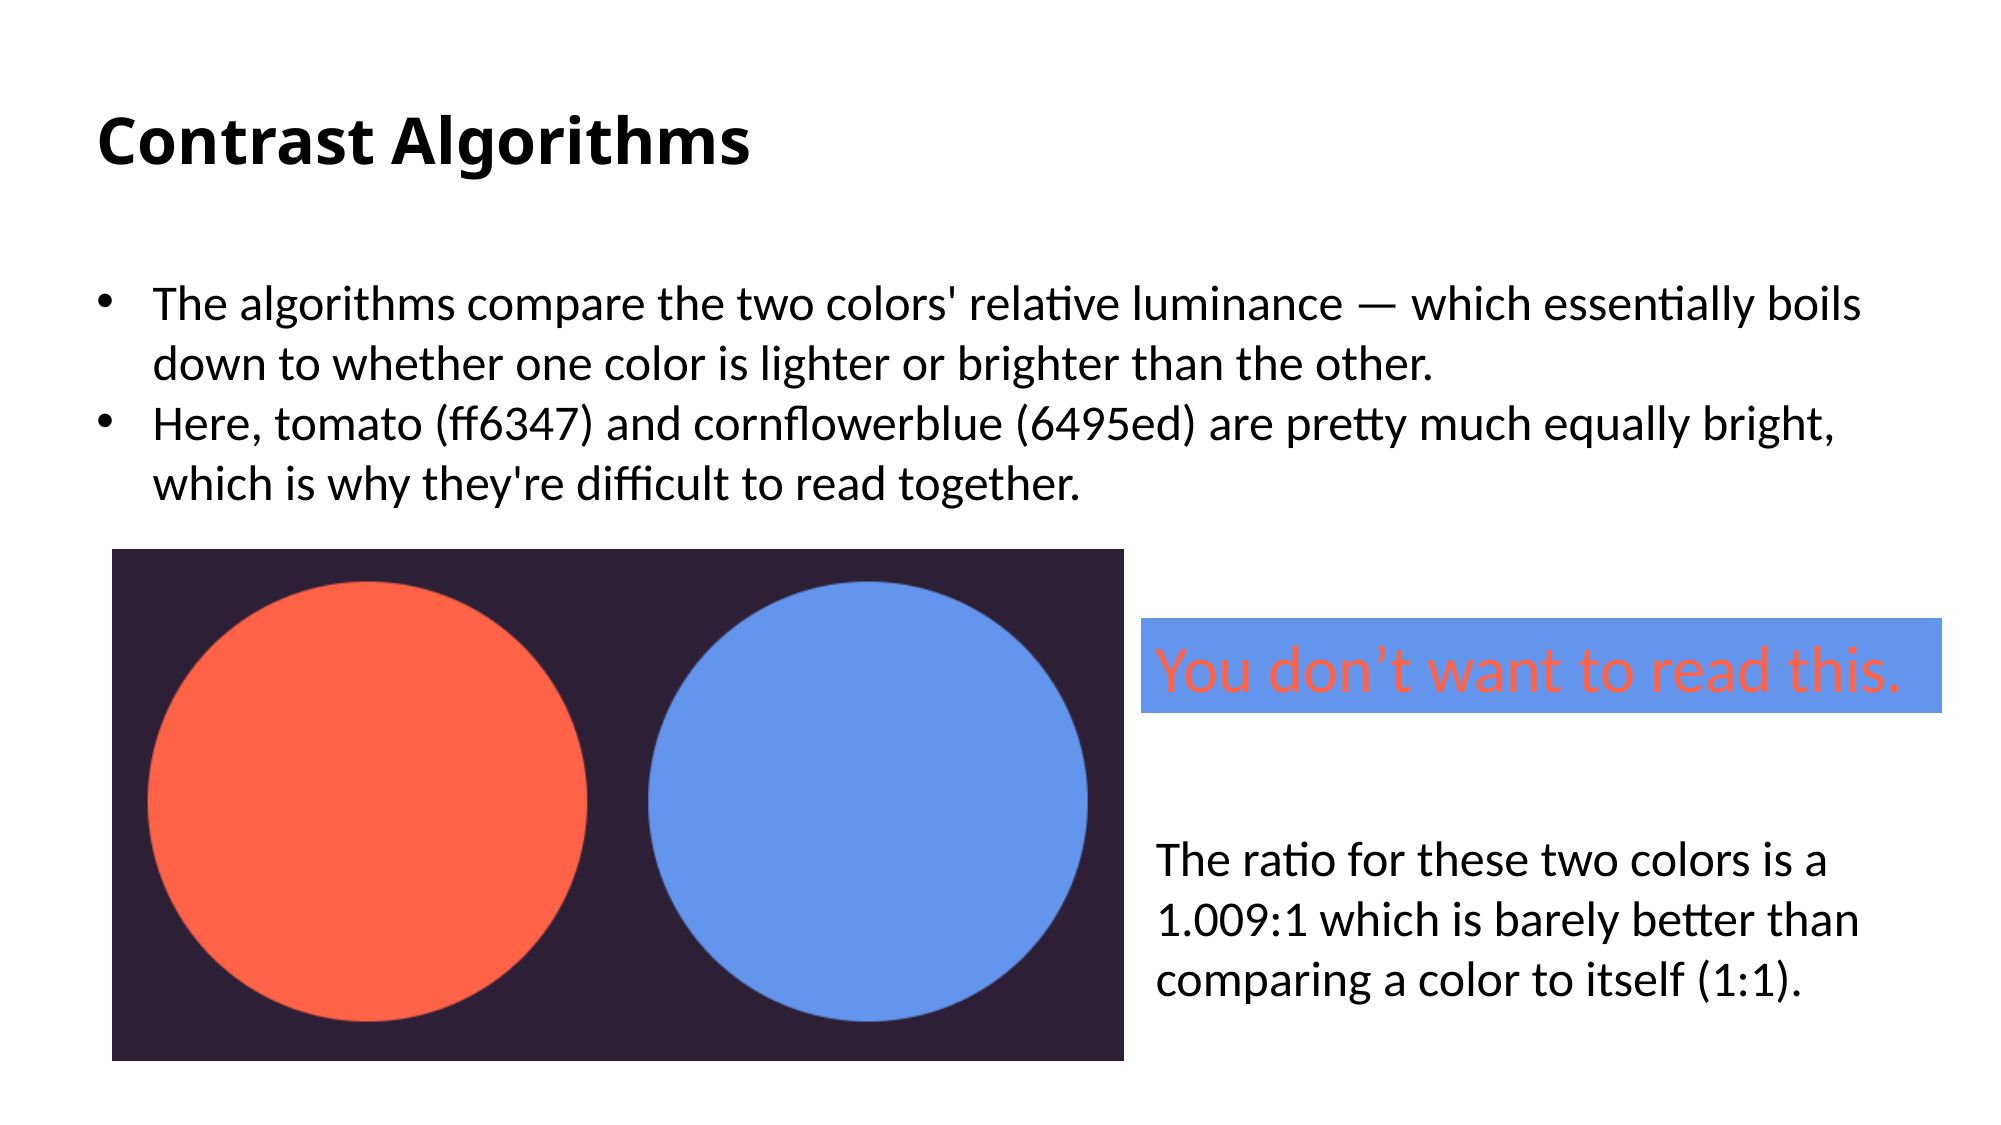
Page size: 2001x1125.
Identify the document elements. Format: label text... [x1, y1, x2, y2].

title Contrast Algorithms [81, 64, 1338, 186]
text_box You don’t want to read this. [1141, 618, 1942, 713]
text_box The ratio for these two colors is a 1.009:1 which is barely better than comparing a color to itself (1:1). [1141, 819, 1942, 1014]
picture [112, 549, 1124, 1061]
text_box The algorithms compare the two colors' relative luminance — which essentially boils down to whether one color is lighter or brighter than the other. Here, tomato (ff6347) and cornflowerblue (6495ed) are pretty much equally bright, which is why they're difficult to read together. [81, 262, 1942, 518]
